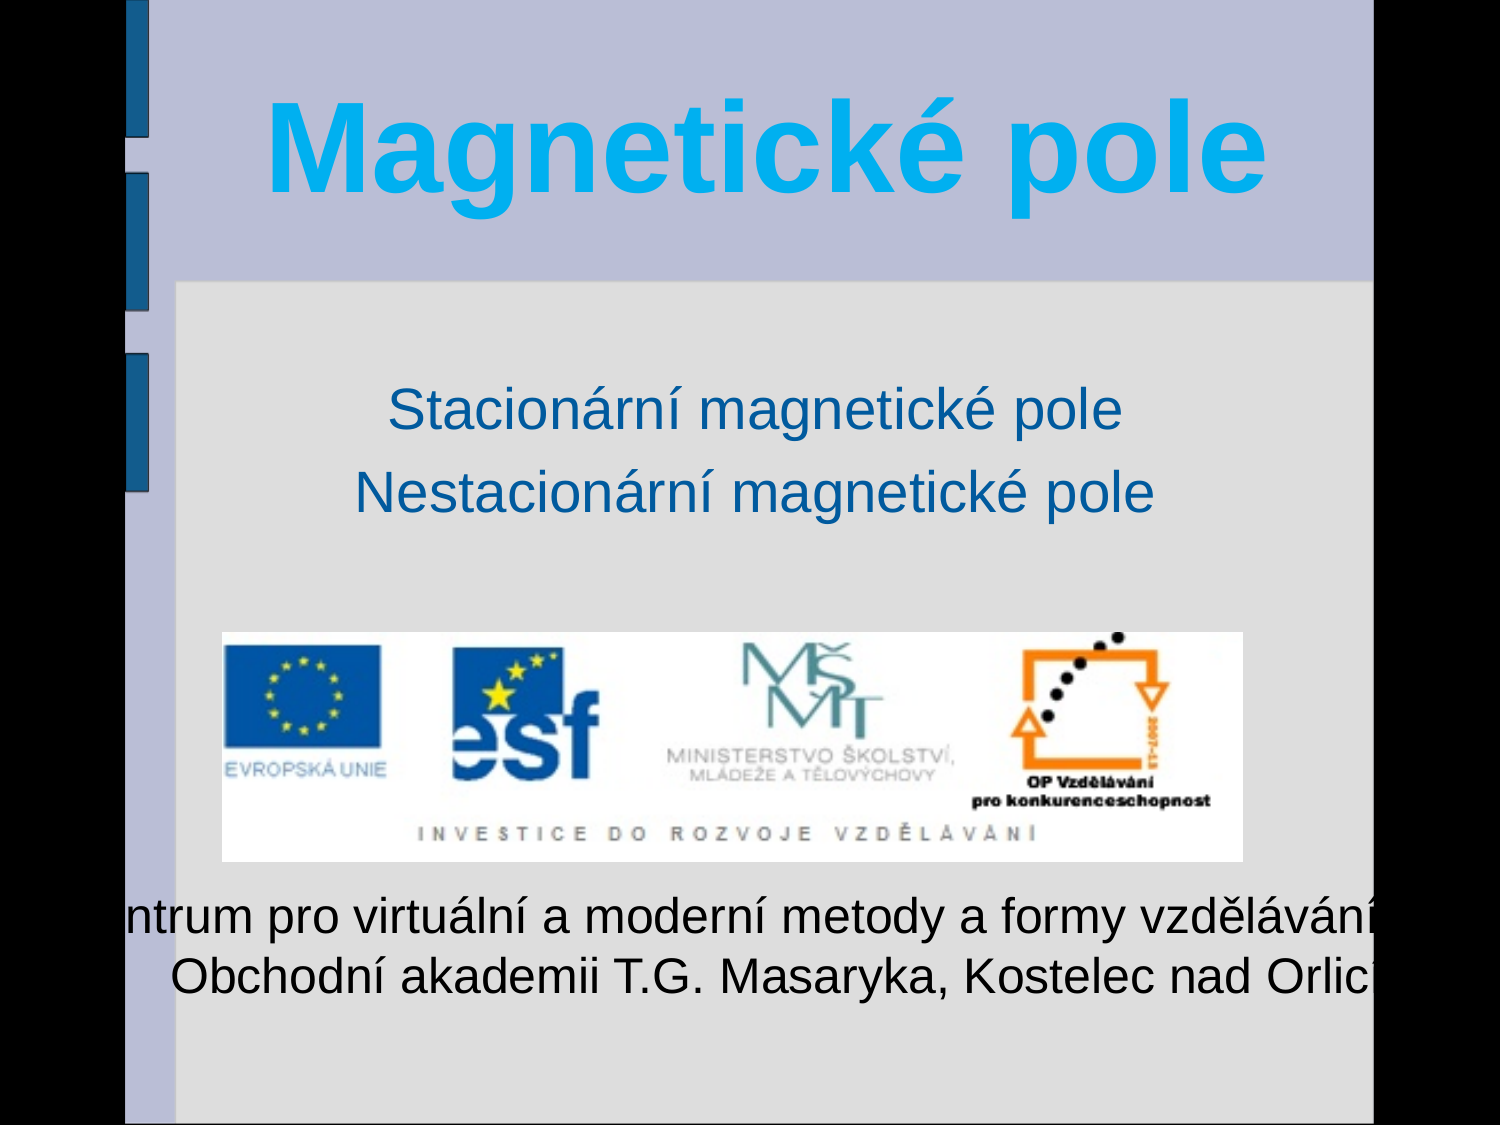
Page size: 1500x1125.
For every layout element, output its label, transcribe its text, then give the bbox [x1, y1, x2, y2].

picture [222, 632, 1243, 862]
slide_number 1 [1074, 1024, 1426, 1103]
list Stacionární magnetické pole Nestacionární magnetické pole Centrum pro virtuální a moderní metody a formy vzdělávání na Obchodní akademii T.G. Masaryka, Kostelec nad Orlicí [46, 280, 1466, 1013]
title Magnetické pole [46, 0, 1489, 282]
picture [0, 0, 1500, 1125]
